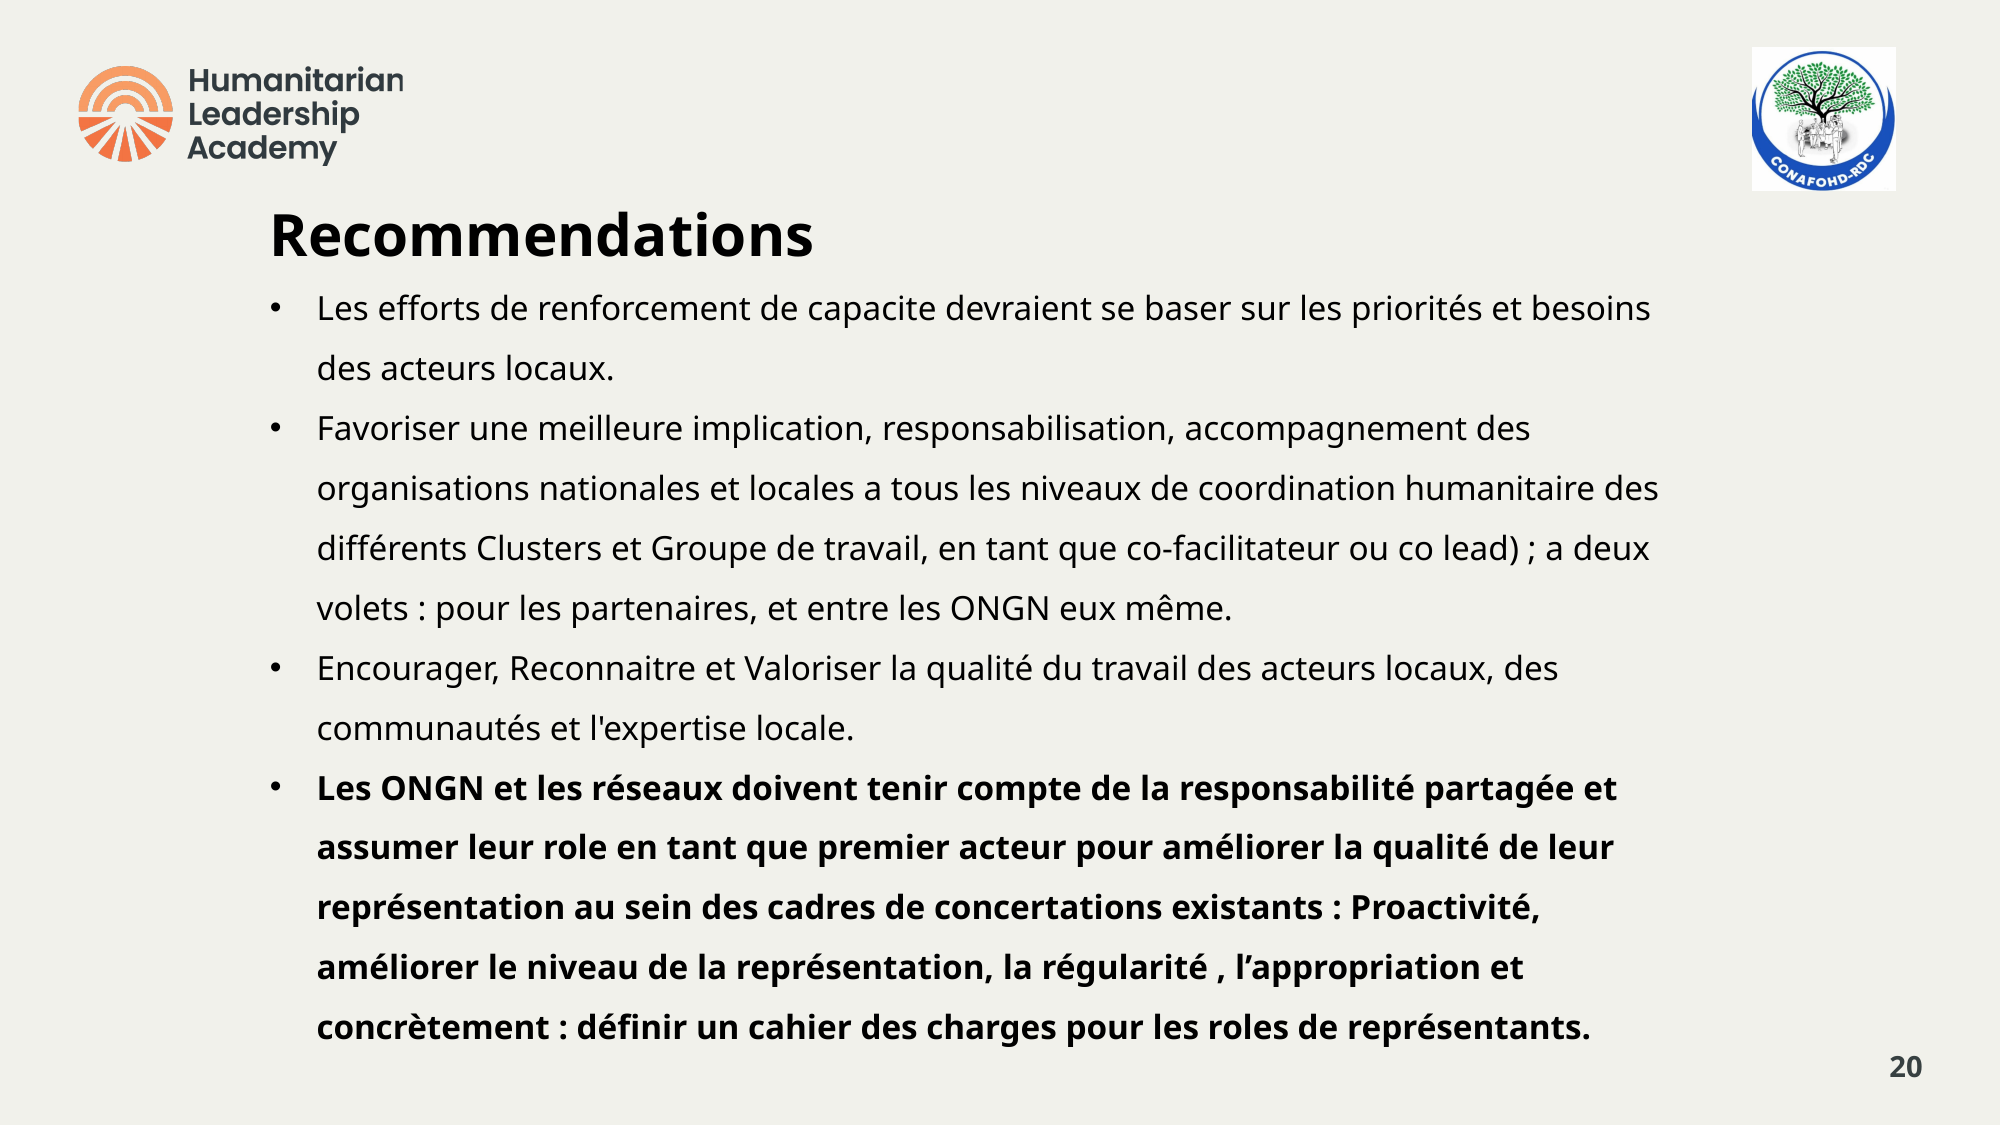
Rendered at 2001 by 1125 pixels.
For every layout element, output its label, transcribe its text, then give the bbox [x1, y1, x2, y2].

text_box Recommendations Les efforts de renforcement de capacite devraient se baser sur les priorités et besoins des acteurs locaux. Favoriser une meilleure implication, responsabilisation, accompagnement des organisations nationales et locales a tous les niveaux de coordination humanitaire des différents Clusters et Groupe de travail, en tant que co-facilitateur ou co lead) ; a deux volets : pour les partenaires, et entre les ONGN eux même. Encourager, Reconnaitre et Valoriser la qualité du travail des acteurs locaux, des communautés et l'expertise locale. Les ONGN et les réseaux doivent tenir compte de la responsabilité partagée et assumer leur role en tant que premier acteur pour améliorer la qualité de leur représentation au sein des cadres de concertations existants : Proactivité, améliorer le niveau de la représentation, la régularité , l’appropriation et concrètement : définir un cahier des charges pour les roles de représentants. [255, 190, 1710, 1054]
picture [1752, 47, 1896, 191]
slide_number 20 [1819, 1038, 1923, 1099]
